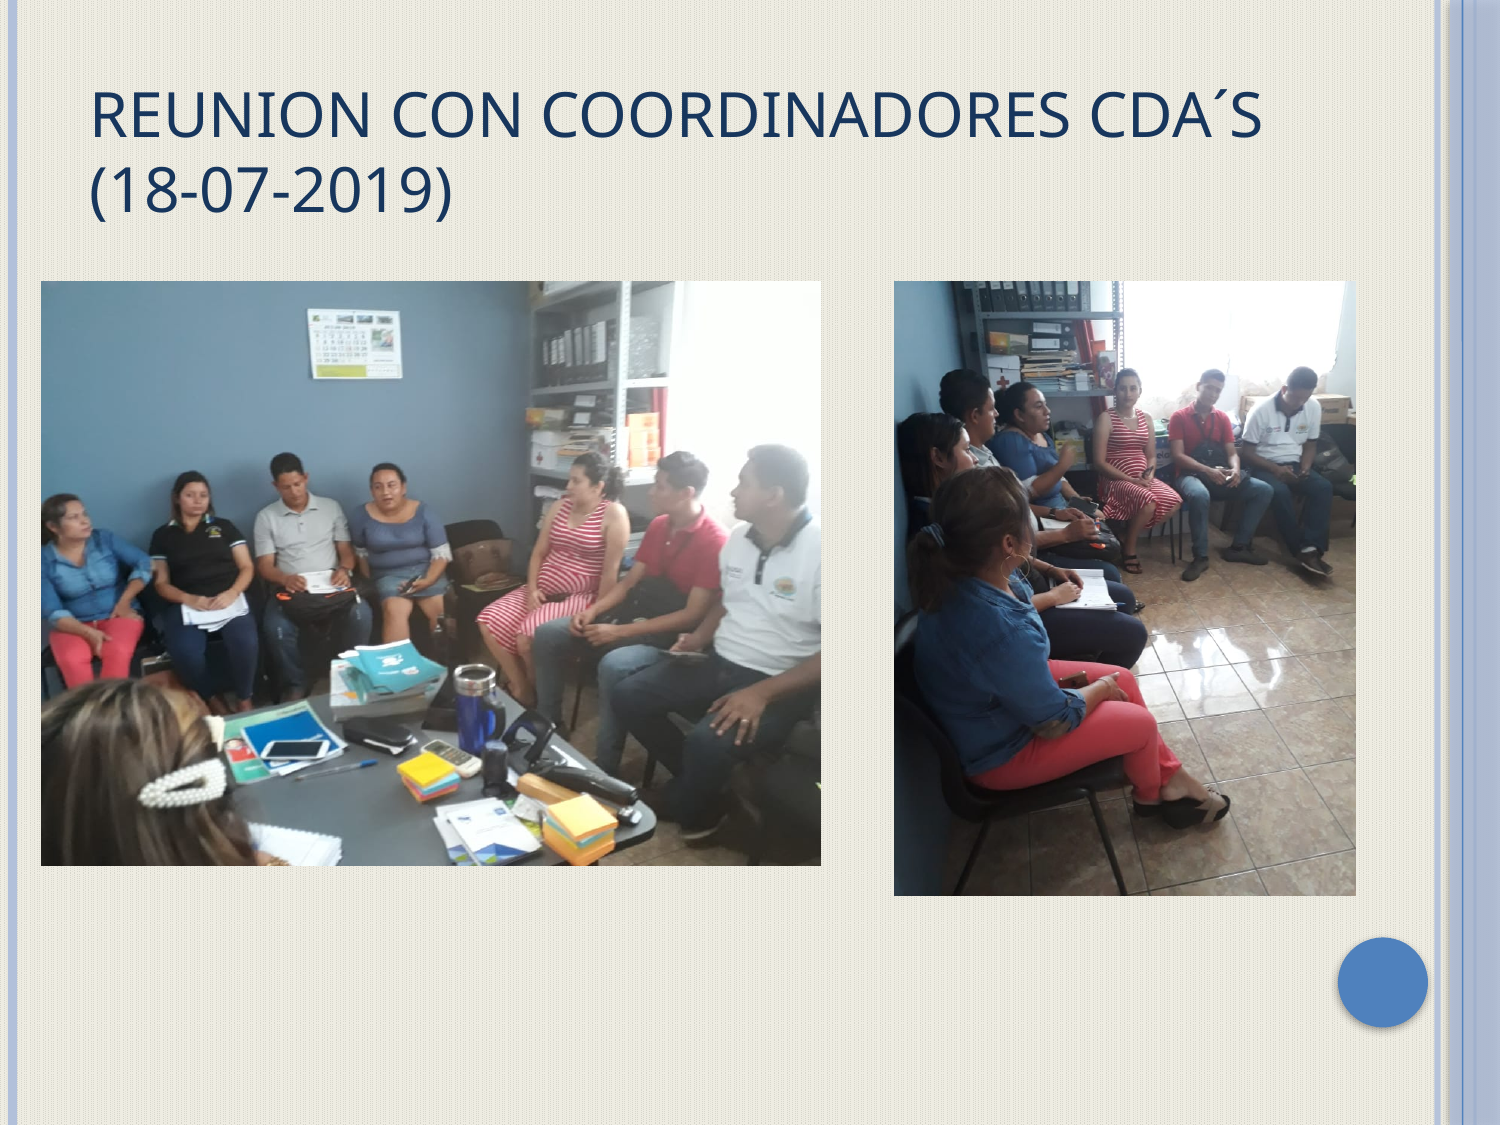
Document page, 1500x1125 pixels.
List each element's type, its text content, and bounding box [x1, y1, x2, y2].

picture [40, 280, 822, 867]
title REUNION CON COORDINADORES CDA´S (18-07-2019) [75, 45, 1300, 233]
picture [894, 280, 1356, 896]
